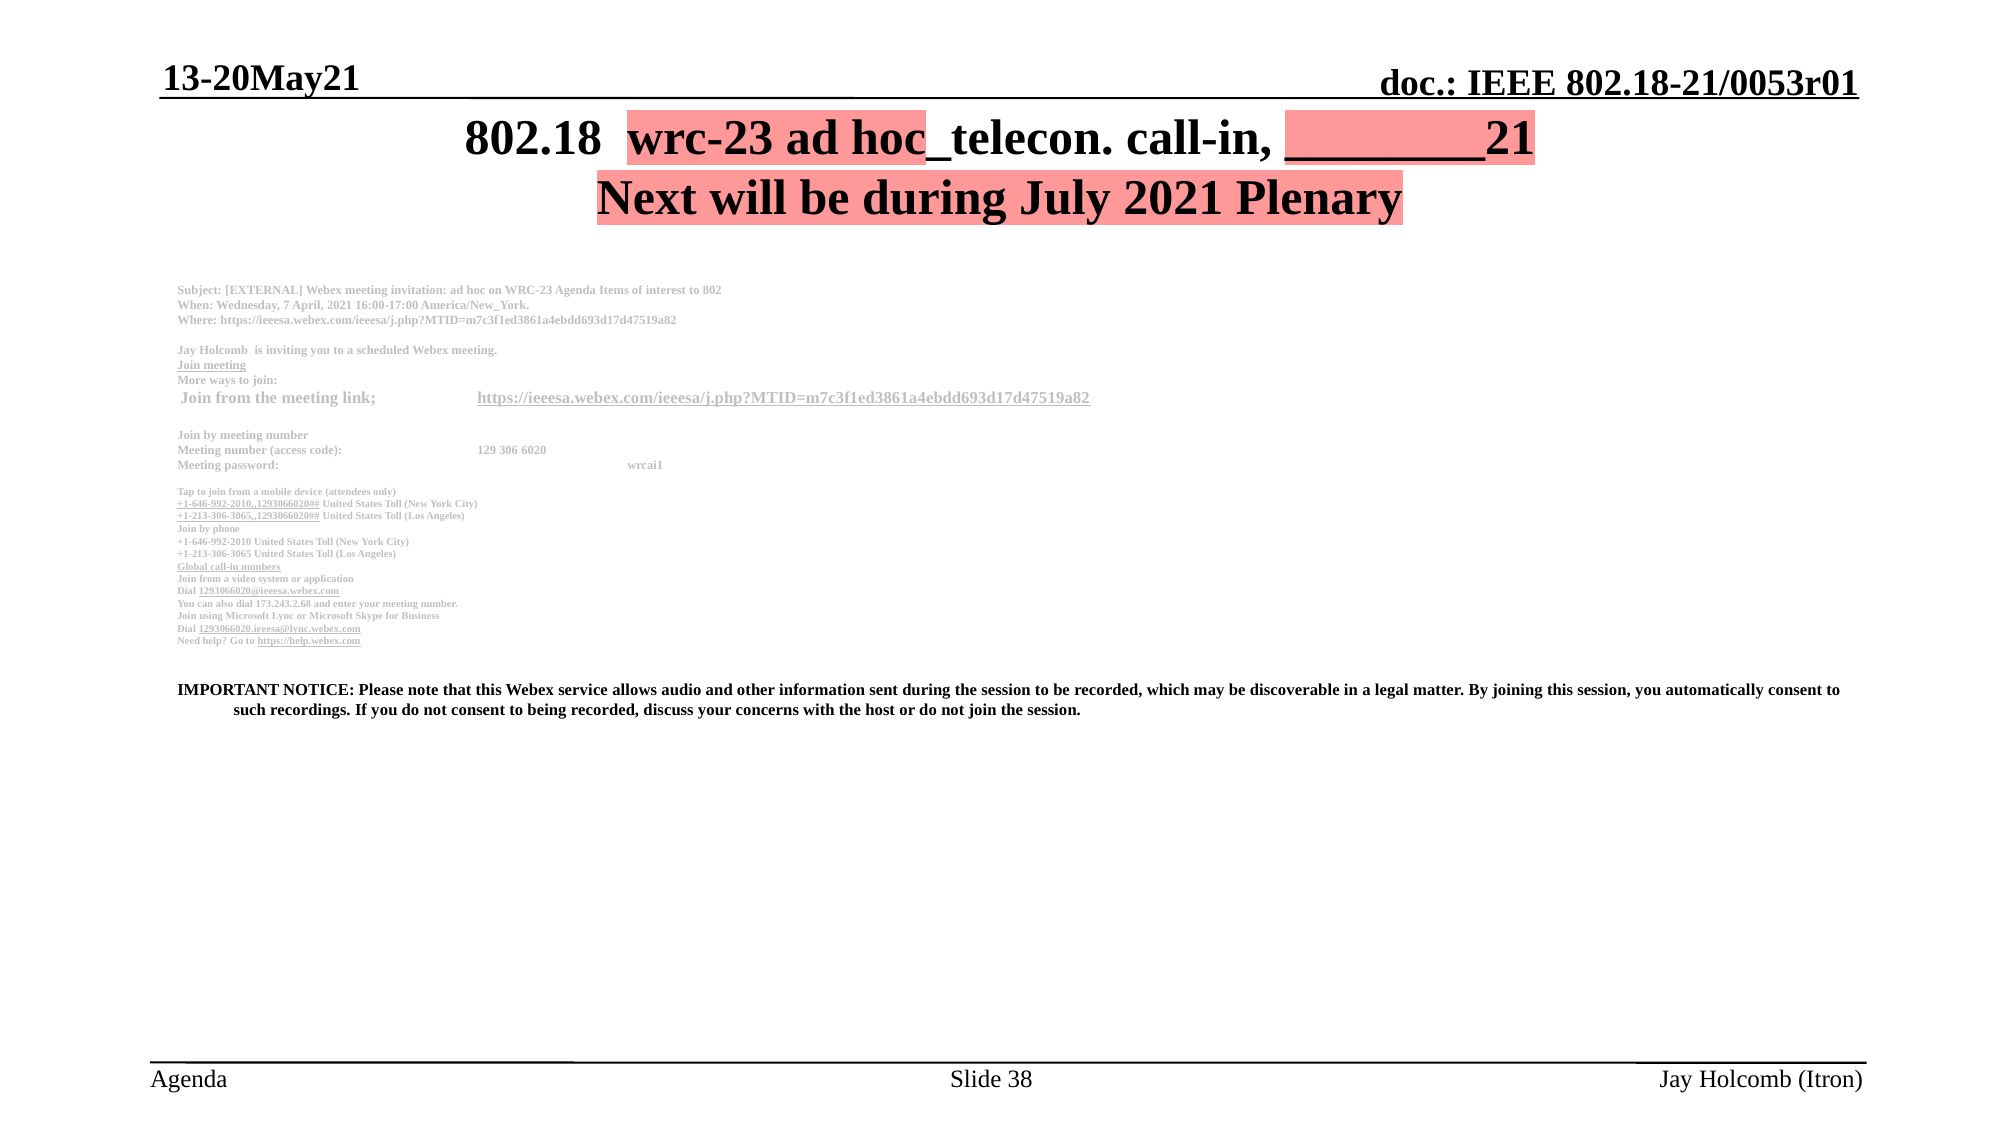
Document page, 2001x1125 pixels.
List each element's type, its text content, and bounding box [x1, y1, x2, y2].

text_box 802.18 wrc-23 ad hoc_telecon. call-in, ________21 Next will be during July 2021 Plenary [362, 96, 1638, 188]
slide_number Slide 38 [916, 1061, 1067, 1123]
footer Jay Holcomb (Itron) [1166, 1061, 1864, 1093]
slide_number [162, 53, 526, 99]
text_box Subject: [EXTERNAL] Webex meeting invitation: ad hoc on WRC-23 Agenda Items of interest to 802 When: Wednesday, 7 April, 2021 16:00-17:00 America/New_York. Where: https://ieeesa.webex.com/ieeesa/j.php?MTID=m7c3f1ed3861a4ebdd693d17d47519a82 Jay Holcomb is inviting you to a scheduled Webex meeting. Join meeting More ways to join: Join from the meeting link; https://ieeesa.webex.com/ieeesa/j.php?MTID=m7c3f1ed3861a4ebdd693d17d47519a82 Join by meeting number Meeting number (access code): 129 306 6020 Meeting password: wrcai1 Tap to join from a mobile device (attendees only) +1-646-992-2010,,1293066020## United States Toll (New York City) +1-213-306-3065,,1293066020## United States Toll (Los Angeles) Join by phone +1-646-992-2010 United States Toll (New York City) +1-213-306-3065 United States Toll (Los Angeles) Global call-in numbers Join from a video system or application Dial 1293066020@ieeesa.webex.com You can also dial 173.243.2.68 and enter your meeting number. Join using Microsoft Lync or Microsoft Skype for Business Dial 1293066020.ieeesa@lync.webex.com Need help? Go to https://help.webex.com IMPORTANT NOTICE: Please note that this Webex service allows audio and other information sent during the session to be recorded, which may be discoverable in a legal matter. By joining this session, you automatically consent to such recordings. If you do not consent to being recorded, discuss your concerns with the host or do not join the session. [162, 275, 1864, 1050]
